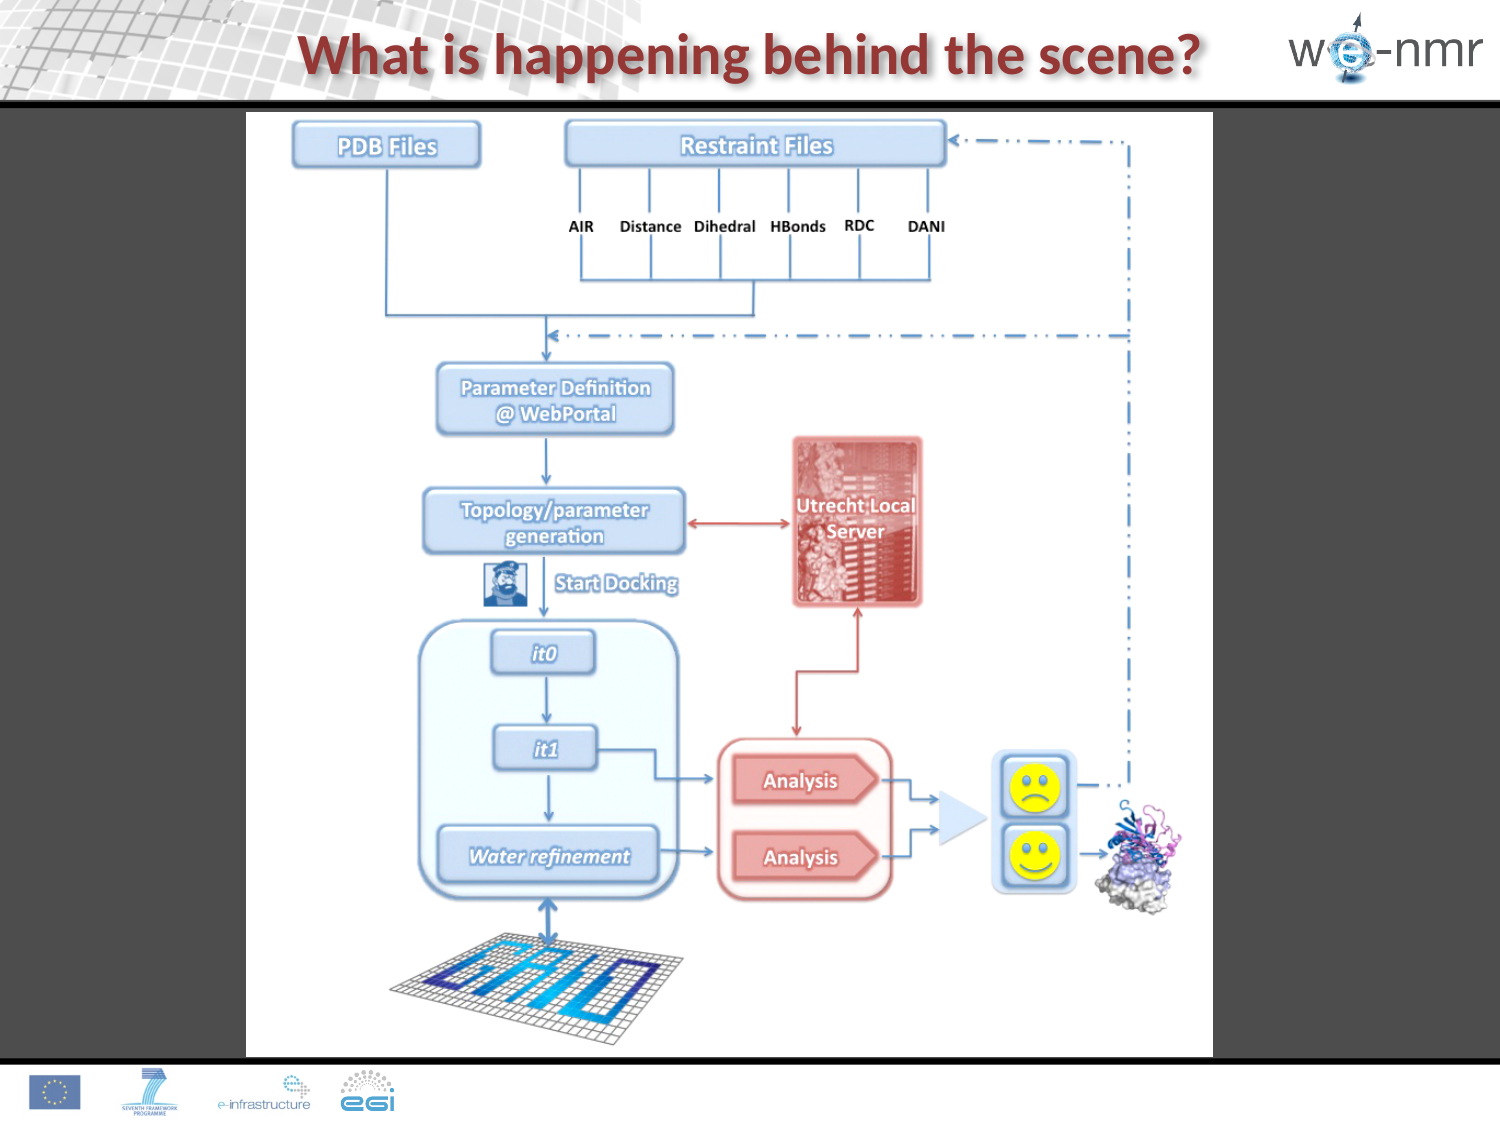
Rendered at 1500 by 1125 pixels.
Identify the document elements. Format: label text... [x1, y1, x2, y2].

picture [1287, 0, 1486, 89]
text_box [0, 105, 1500, 1061]
text_box [0, 99, 152, 104]
picture [245, 112, 1213, 1058]
text_box [1355, 99, 1500, 104]
title What is happening behind the scene? [146, 4, 1354, 94]
